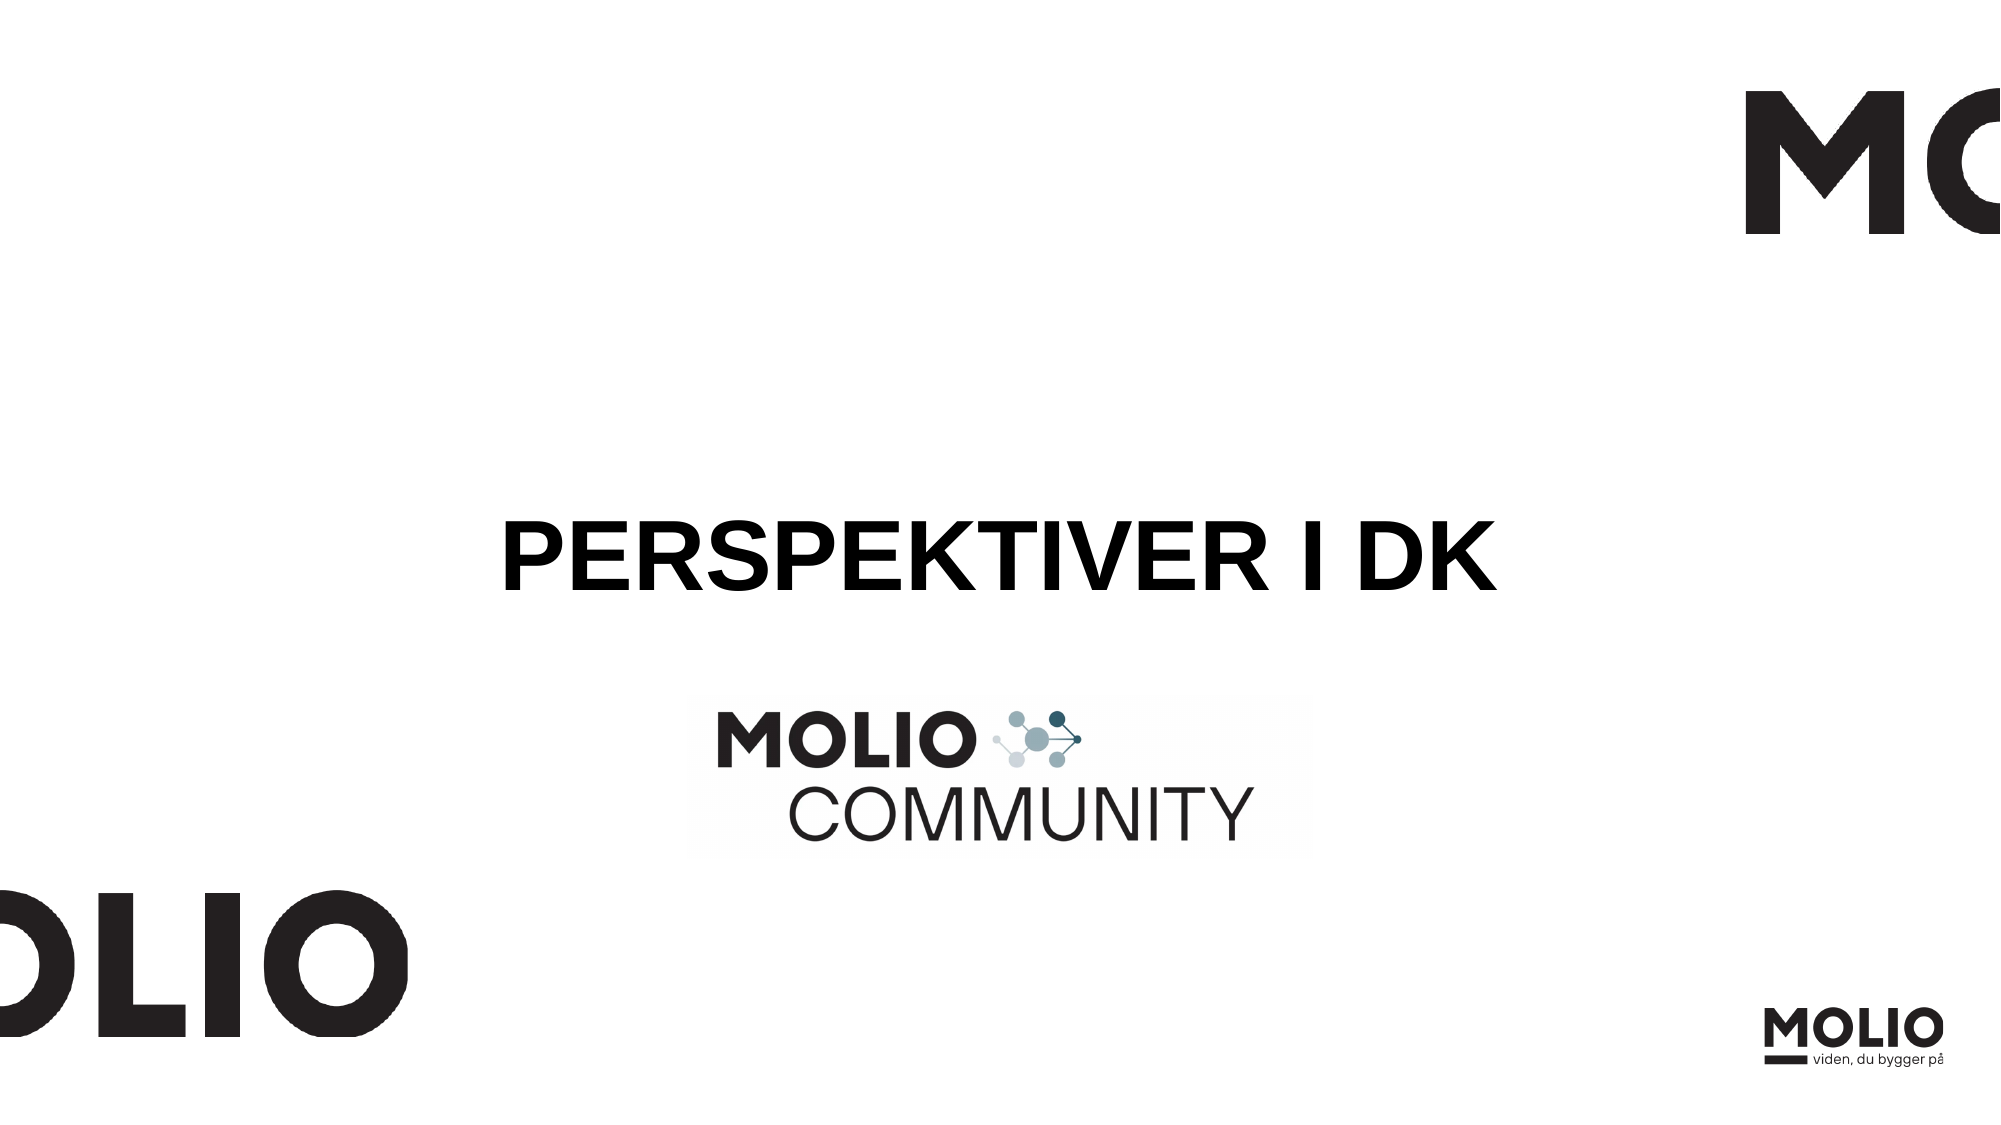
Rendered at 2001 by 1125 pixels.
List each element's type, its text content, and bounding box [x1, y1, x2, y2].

picture [687, 695, 1313, 859]
list PERSPEKTIVER I DK [479, 482, 1521, 846]
